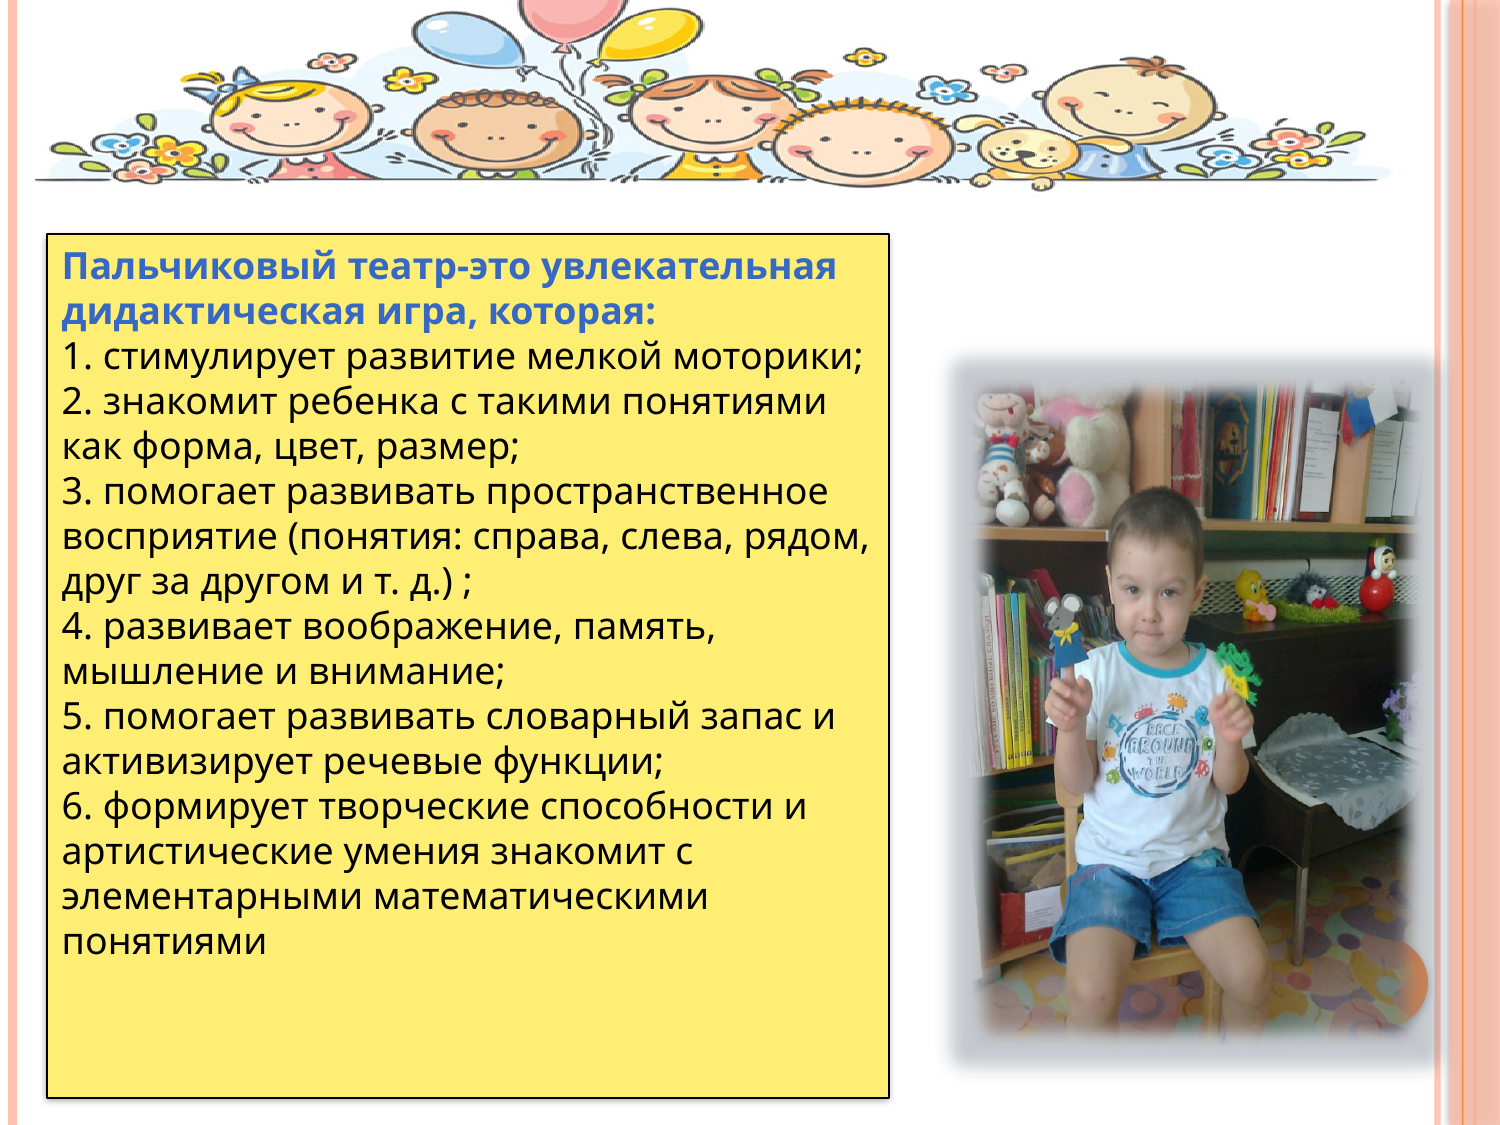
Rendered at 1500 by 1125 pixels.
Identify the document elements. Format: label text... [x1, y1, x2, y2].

picture [34, 0, 1393, 200]
picture [966, 374, 1426, 1051]
list Пальчиковый театр-это увлекательная дидактическая игра, которая: 1. стимулирует развитие мелкой моторики; 2. знакомит ребенка с такими понятиями как форма, цвет, размер; 3. помогает развивать пространственное восприятие (понятия: справа, слева, рядом, друг за другом и т. д.) ; 4. развивает воображение, память, мышление и внимание; 5. помогает развивать словарный запас и активизирует речевые функции; 6. формирует творческие способности и артистические умения знакомит с элементарными математическими понятиями [46, 233, 890, 1099]
